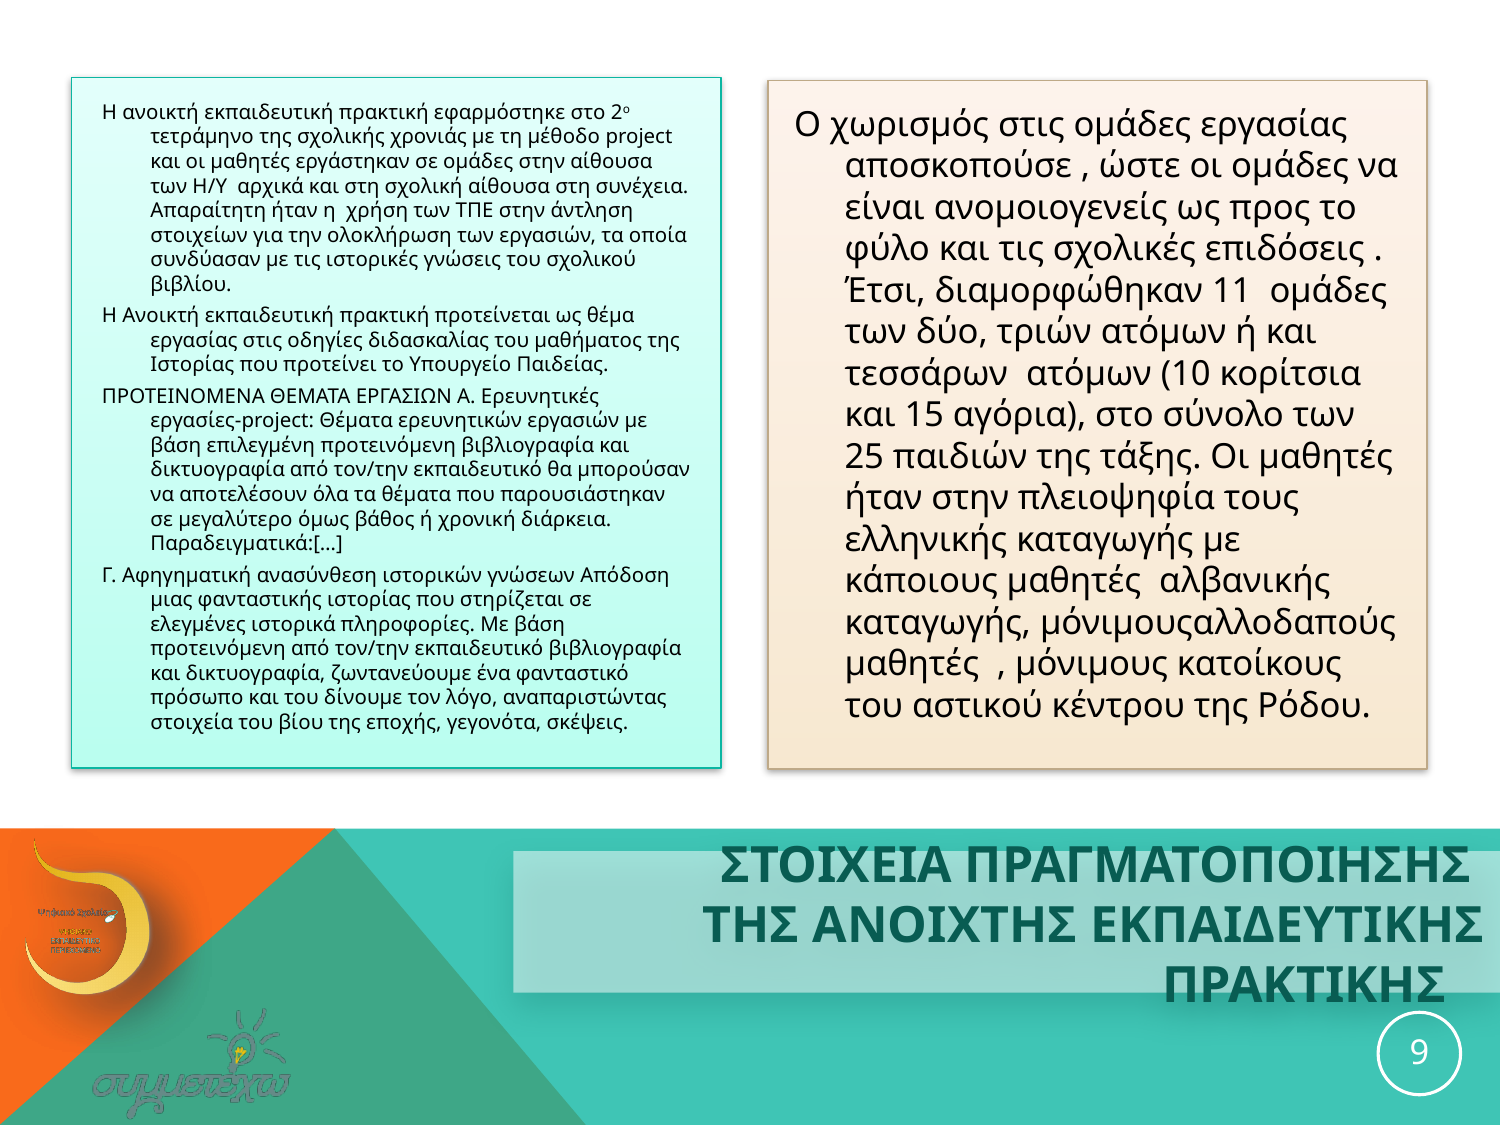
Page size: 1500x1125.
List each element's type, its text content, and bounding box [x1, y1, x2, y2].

picture [79, 1007, 305, 1121]
slide_number 9 [1376, 1010, 1463, 1097]
list Ο χωρισμός στις ομάδες εργασίας αποσκοπούσε , ώστε οι ομάδες να είναι ανομοιογενείς ως προς το φύλο και τις σχολικές επιδόσεις . Έτσι, διαμορφώθηκαν 11 ομάδες των δύο, τριών ατόμων ή και τεσσάρων ατόμων (10 κορίτσια και 15 αγόρια), στο σύνολο των 25 παιδιών της τάξης. Οι μαθητές ήταν στην πλειοψηφία τους ελληνικής καταγωγής με κάποιους μαθητές αλβανικής καταγωγής, μόνιμουςαλλοδαπούς μαθητές , μόνιμους κατοίκους του αστικού κέντρου της Ρόδου. [779, 94, 1414, 760]
picture [18, 831, 155, 1006]
title ΣΤΟΙΧΕΙΑ ΠΡΑΓΜΑΤΟΠΟΙΗΣΗΣ ΤΗΣ ανοιχτησ εκπαιδευτικησ ΠΡΑΚΤΙΚΗΣ [513, 851, 1500, 993]
list Η ανοικτή εκπαιδευτική πρακτική εφαρμόστηκε στο 2ο τετράμηνο της σχολικής χρονιάς με τη μέθοδο project και οι μαθητές εργάστηκαν σε ομάδες στην αίθουσα των Η/Υ αρχικά και στη σχολική αίθουσα στη συνέχεια. Απαραίτητη ήταν η χρήση των ΤΠΕ στην άντληση στοιχείων για την ολοκλήρωση των εργασιών, τα οποία συνδύασαν με τις ιστορικές γνώσεις του σχολικού βιβλίου. Η Ανοικτή εκπαιδευτική πρακτική προτείνεται ως θέμα εργασίας στις οδηγίες διδασκαλίας του μαθήματος της Ιστορίας που προτείνει το Υπουργείο Παιδείας. ΠΡΟΤΕΙΝΟΜΕΝΑ ΘΕΜΑΤΑ ΕΡΓΑΣΙΩΝ Α. Ερευνητικές εργασίες-project: Θέματα ερευνητικών εργασιών με βάση επιλεγμένη προτεινόμενη βιβλιογραφία και δικτυογραφία από τον/την εκπαιδευτικό θα μπορούσαν να αποτελέσουν όλα τα θέματα που παρουσιάστηκαν σε μεγαλύτερο όμως βάθος ή χρονική διάρκεια. Παραδειγματικά:[…] Γ. Αφηγηματική ανασύνθεση ιστορικών γνώσεων Απόδοση μιας φανταστικής ιστορίας που στηρίζεται σε ελεγμένες ιστορικά πληροφορίες. Με βάση προτεινόμενη από τον/την εκπαιδευτικό βιβλιογραφία και δικτυογραφία, ζωντανεύουμε ένα φανταστικό πρόσωπο και του δίνουμε τον λόγο, αναπαριστώντας στοιχεία του βίου της εποχής, γεγονότα, σκέψεις. [86, 91, 708, 757]
